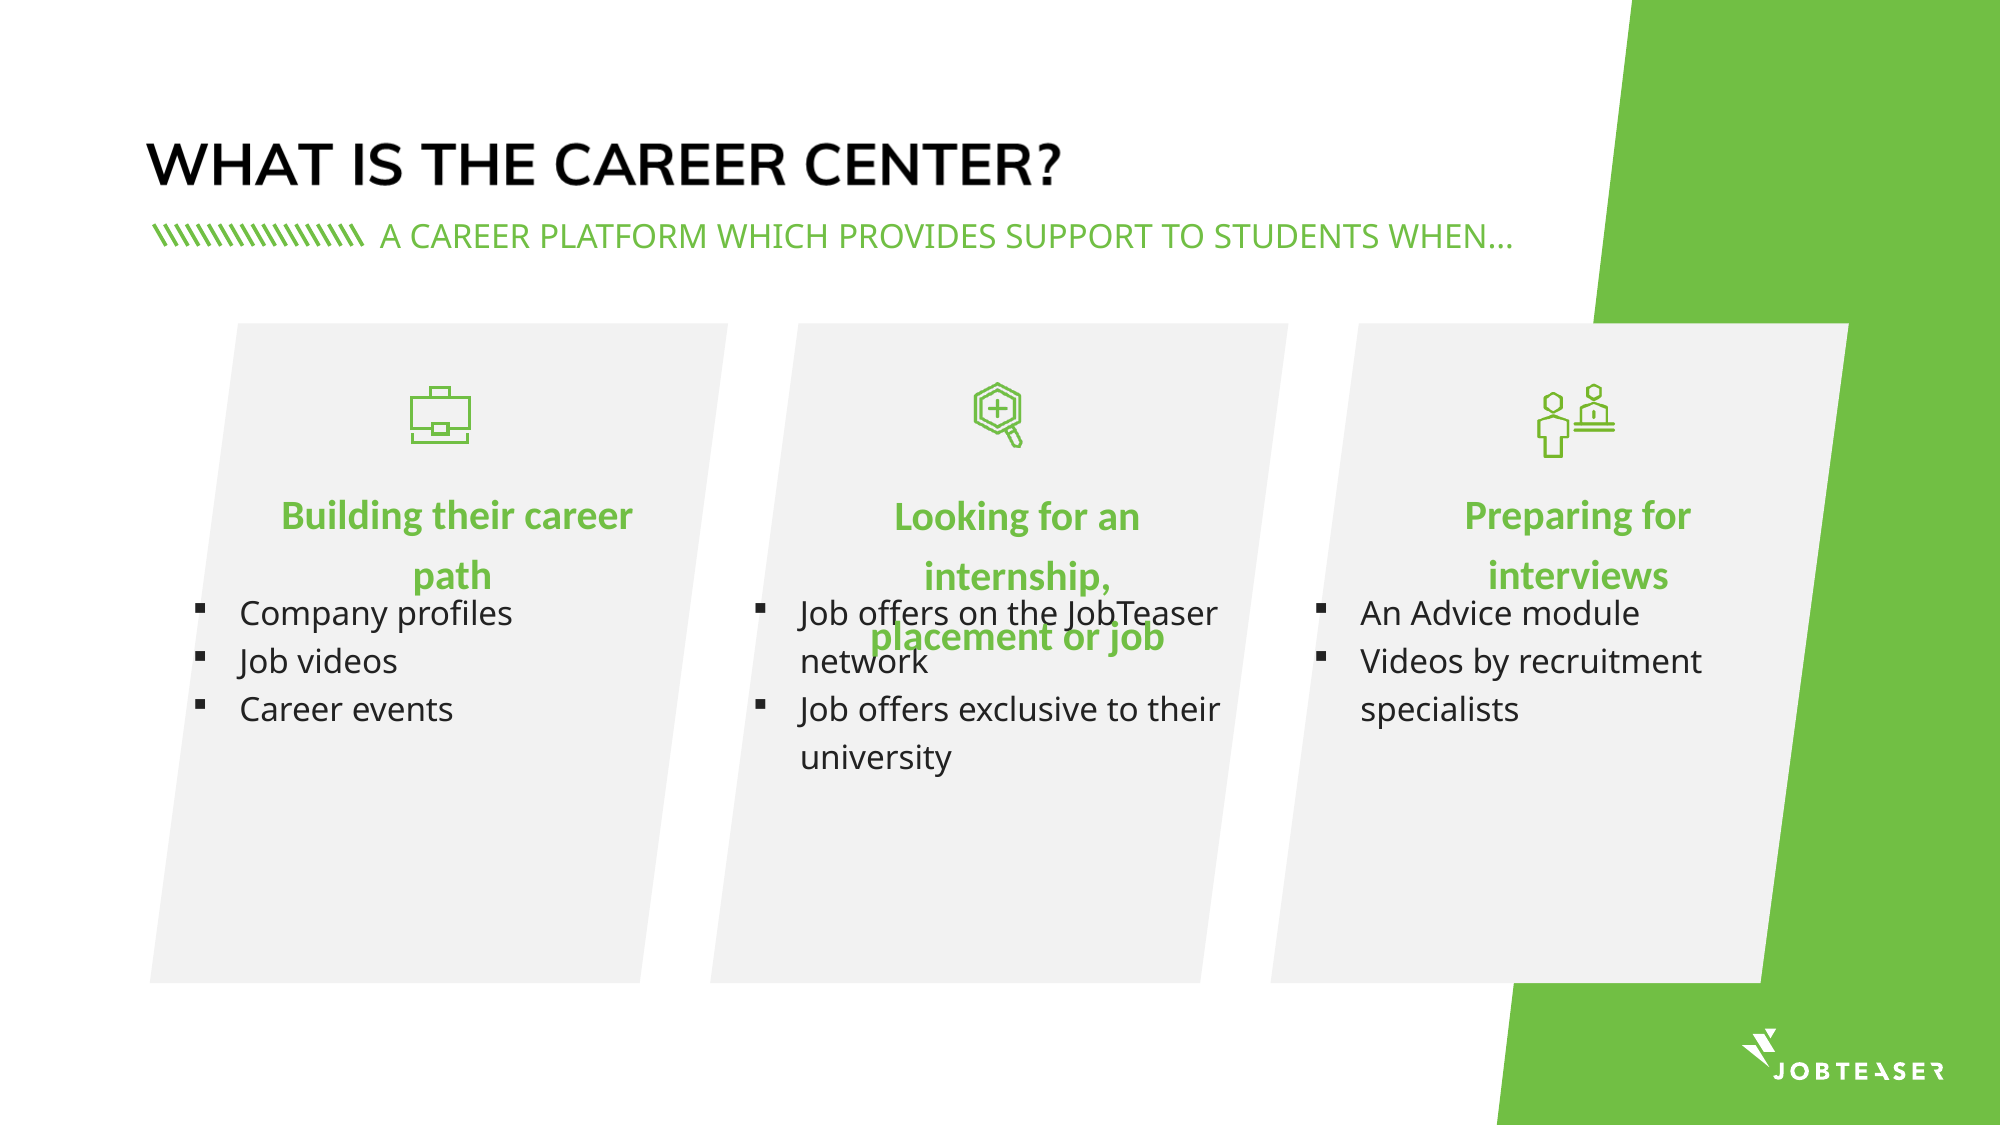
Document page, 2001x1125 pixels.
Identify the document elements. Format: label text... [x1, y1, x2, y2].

picture [1517, 362, 1632, 469]
picture [108, 0, 2000, 235]
picture [973, 382, 1023, 448]
list Preparing for interviews [1385, 482, 1766, 599]
list Building their career path [264, 482, 645, 599]
list An Advice module Videos by recruitment specialists [1295, 323, 1825, 983]
list Looking for an internship, placement or job [824, 482, 1205, 659]
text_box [408, 386, 470, 445]
list Job offers on the JobTeaser network Job offers exclusive to their university [735, 323, 1264, 983]
list A CAREER PLATFORM WHICH PROVIDES SUPPORT TO STUDENTS WHEN… [364, 235, 1616, 260]
list Company profiles Job videos Career events [174, 323, 704, 983]
